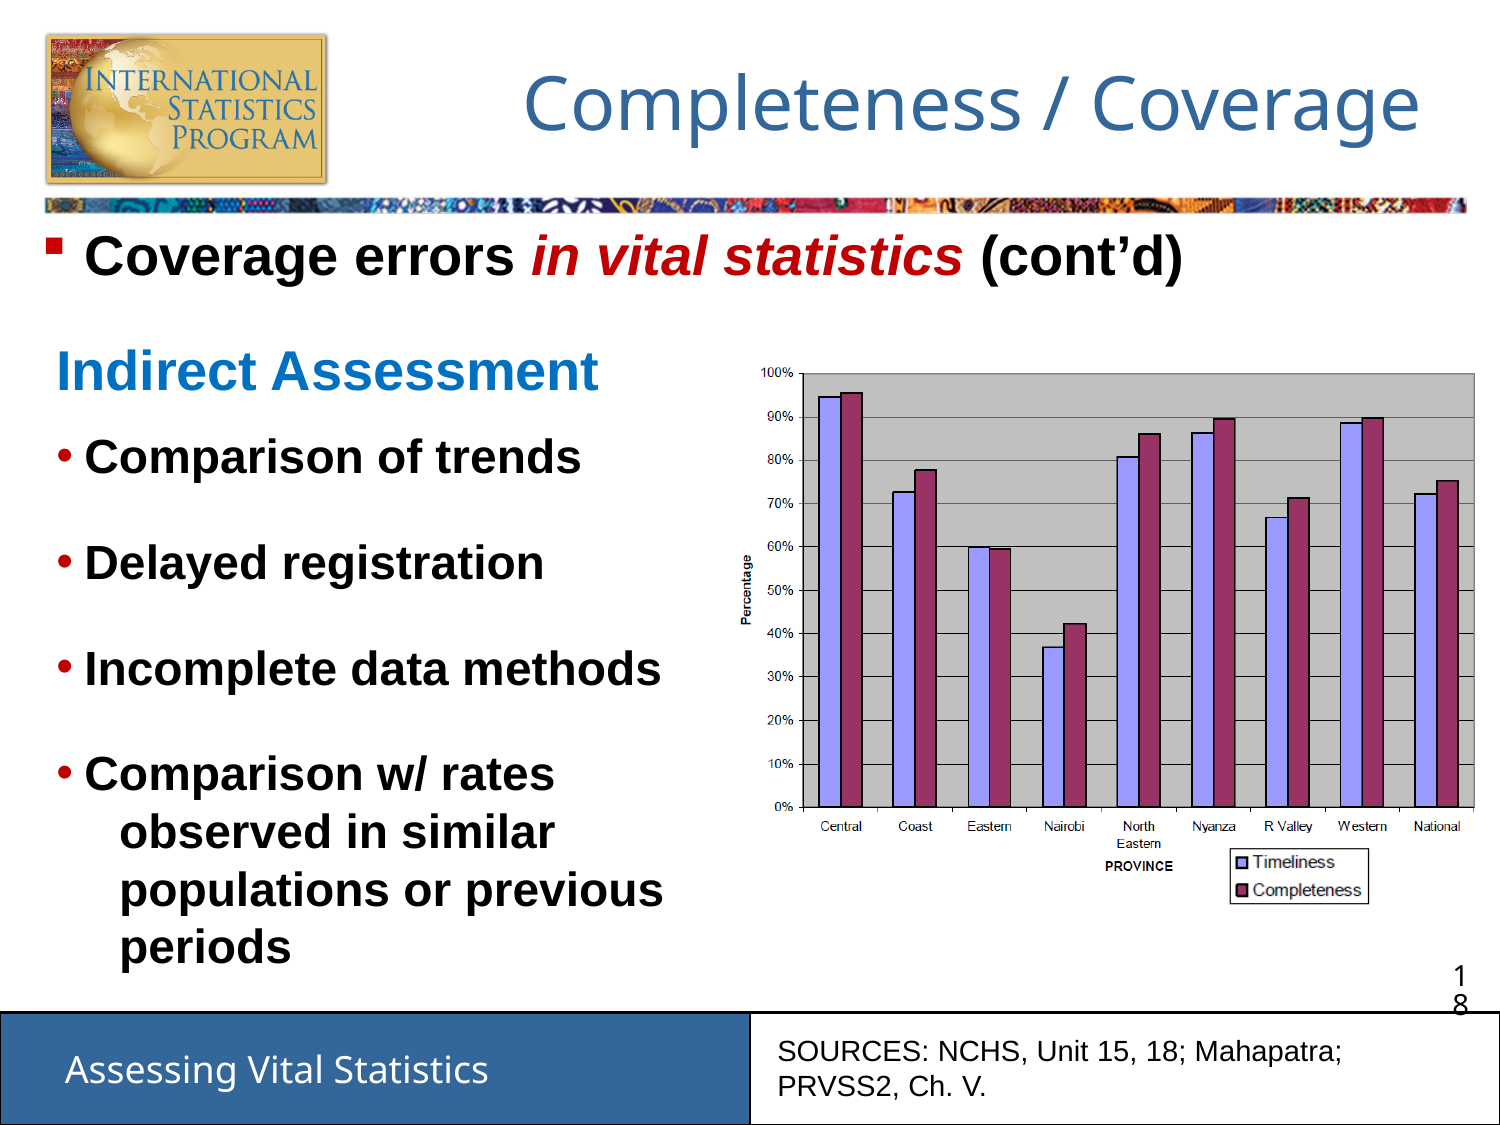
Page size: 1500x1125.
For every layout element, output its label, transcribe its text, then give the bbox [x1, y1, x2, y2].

picture [37, 24, 1481, 212]
picture [737, 360, 1482, 909]
picture [160, 204, 169, 212]
text_box SOURCES: NCHS, Unit 15, 18; Mahapatra; PRVSS2, Ch. V. [762, 1024, 1475, 1110]
list Coverage errors in vital statistics (cont’d) Indirect Assessment Comparison of trends Delayed registration Incomplete data methods Comparison w/ rates observed in similar populations or previous periods [24, 212, 1481, 988]
picture [1, 1014, 749, 1124]
title Completeness / Coverage [62, 37, 1438, 175]
